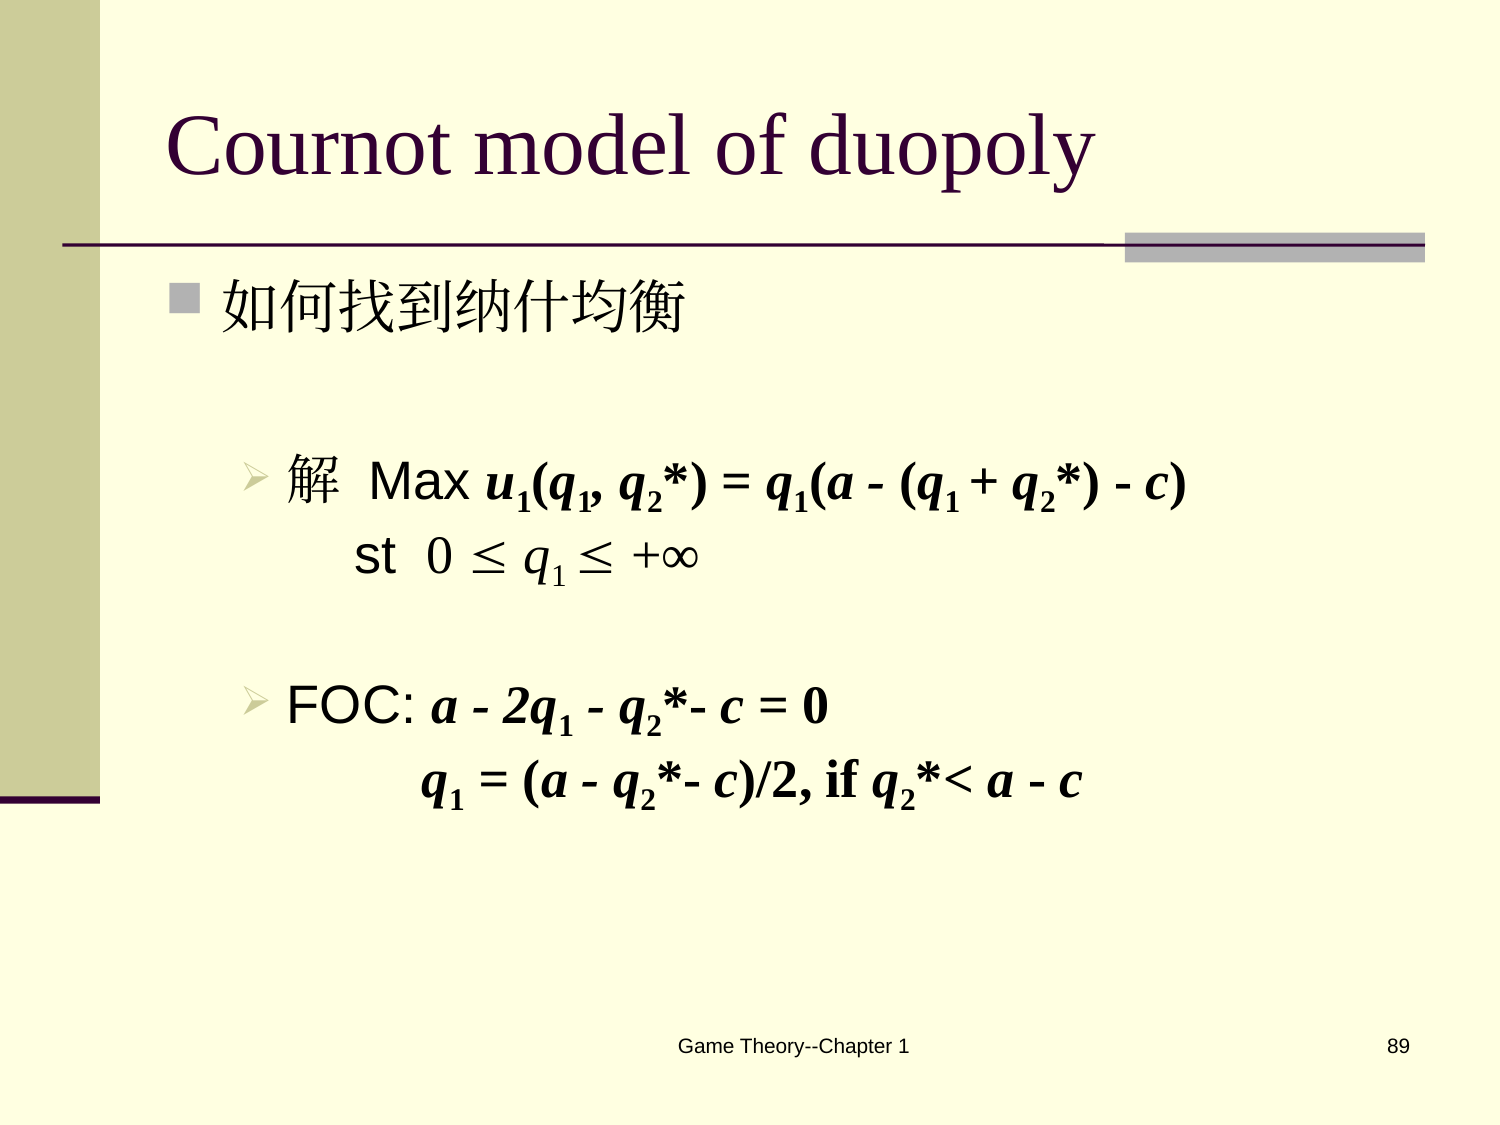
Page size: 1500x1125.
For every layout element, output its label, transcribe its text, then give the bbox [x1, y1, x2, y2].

list 如何找到纳什均衡 解 Max u1(q1, q2*) = q1(a - (q1 + q2*) - c) st 0  q1  +∞ FOC: a - 2q1 - q2*- c = 0 q1 = (a - q2*- c)/2, if q2*< a - c [149, 262, 1426, 1019]
slide_number 89 [1112, 1024, 1426, 1101]
footer Game Theory--Chapter 1 [549, 1024, 1038, 1101]
title Cournot model of duopoly [149, 45, 1426, 234]
